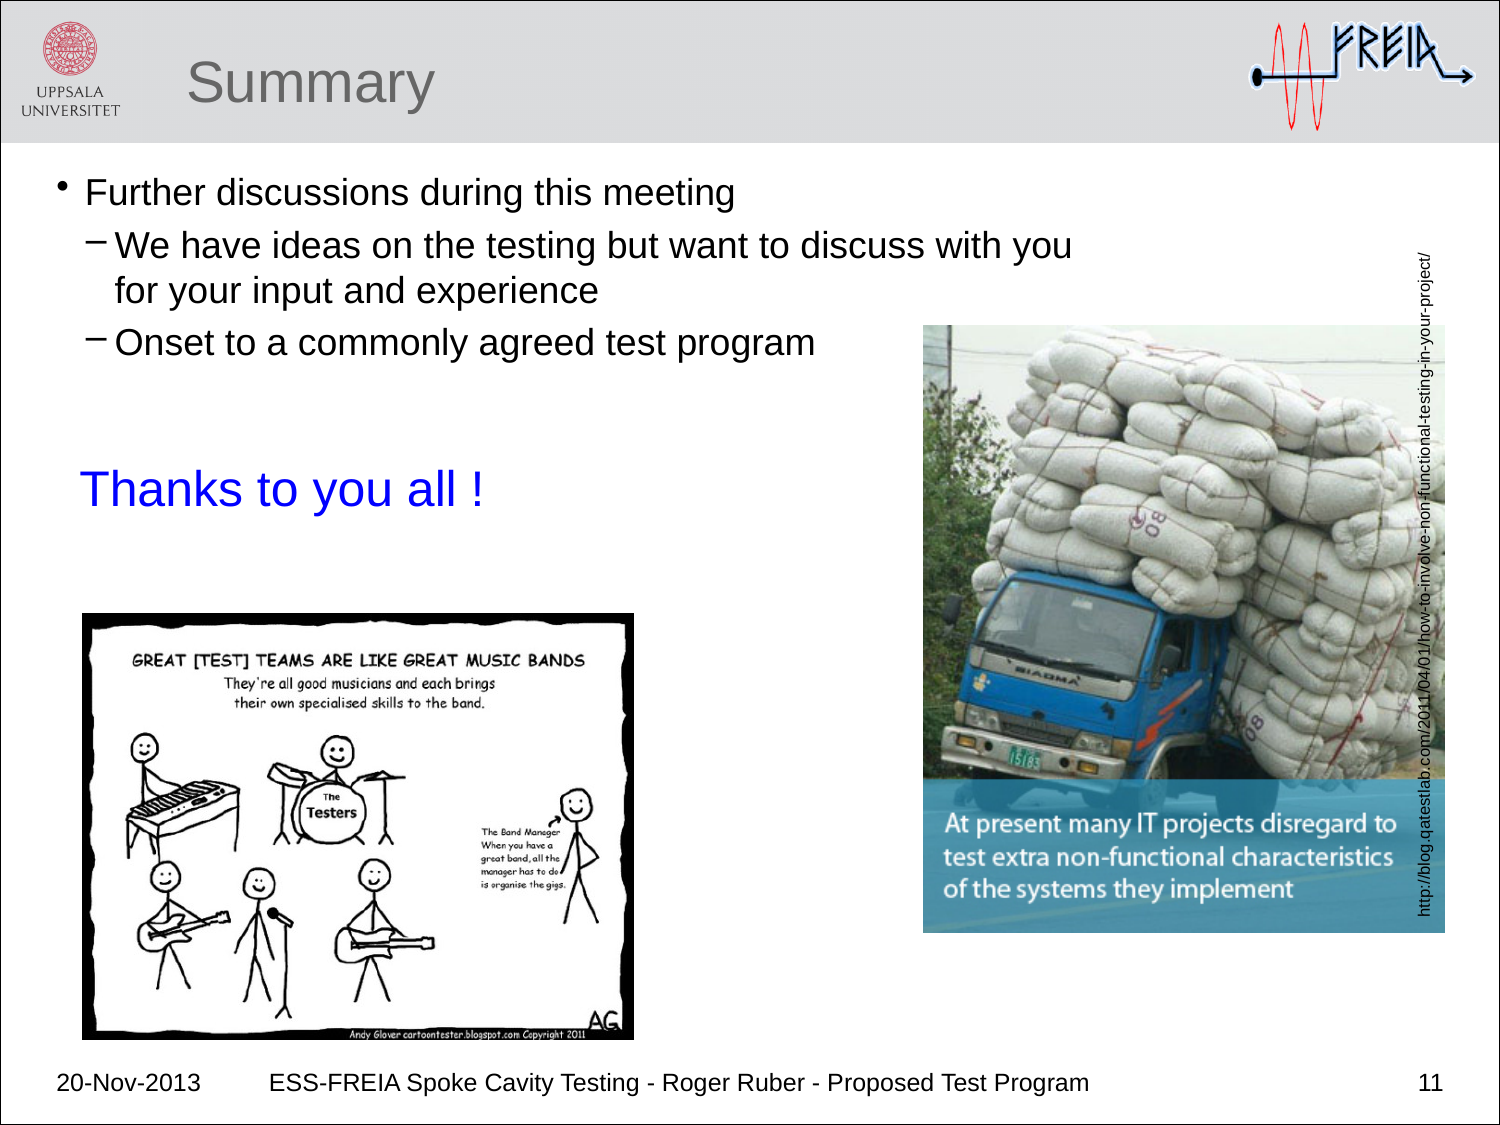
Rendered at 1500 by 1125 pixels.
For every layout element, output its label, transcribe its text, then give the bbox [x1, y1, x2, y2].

title Summary [170, 30, 1431, 115]
picture [922, 325, 1446, 933]
picture [1, 1, 1499, 143]
list Further discussions during this meeting We have ideas on the testing but want to discuss with you for your input and experience Onset to a commonly agreed test program [40, 160, 1105, 1036]
picture [82, 613, 634, 1040]
slide_number 20-Nov-2013 [40, 1058, 231, 1101]
text_box http://blog.qatestlab.com/2011/04/01/how-to-involve-non-functional-testing-in-your-project/ [1405, 209, 1441, 324]
text_box Thanks to you all ! [64, 449, 880, 525]
footer ESS-FREIA Spoke Cavity Testing - Roger Ruber - Proposed Test Program [253, 1058, 1330, 1101]
slide_number 11 [1352, 1058, 1460, 1101]
